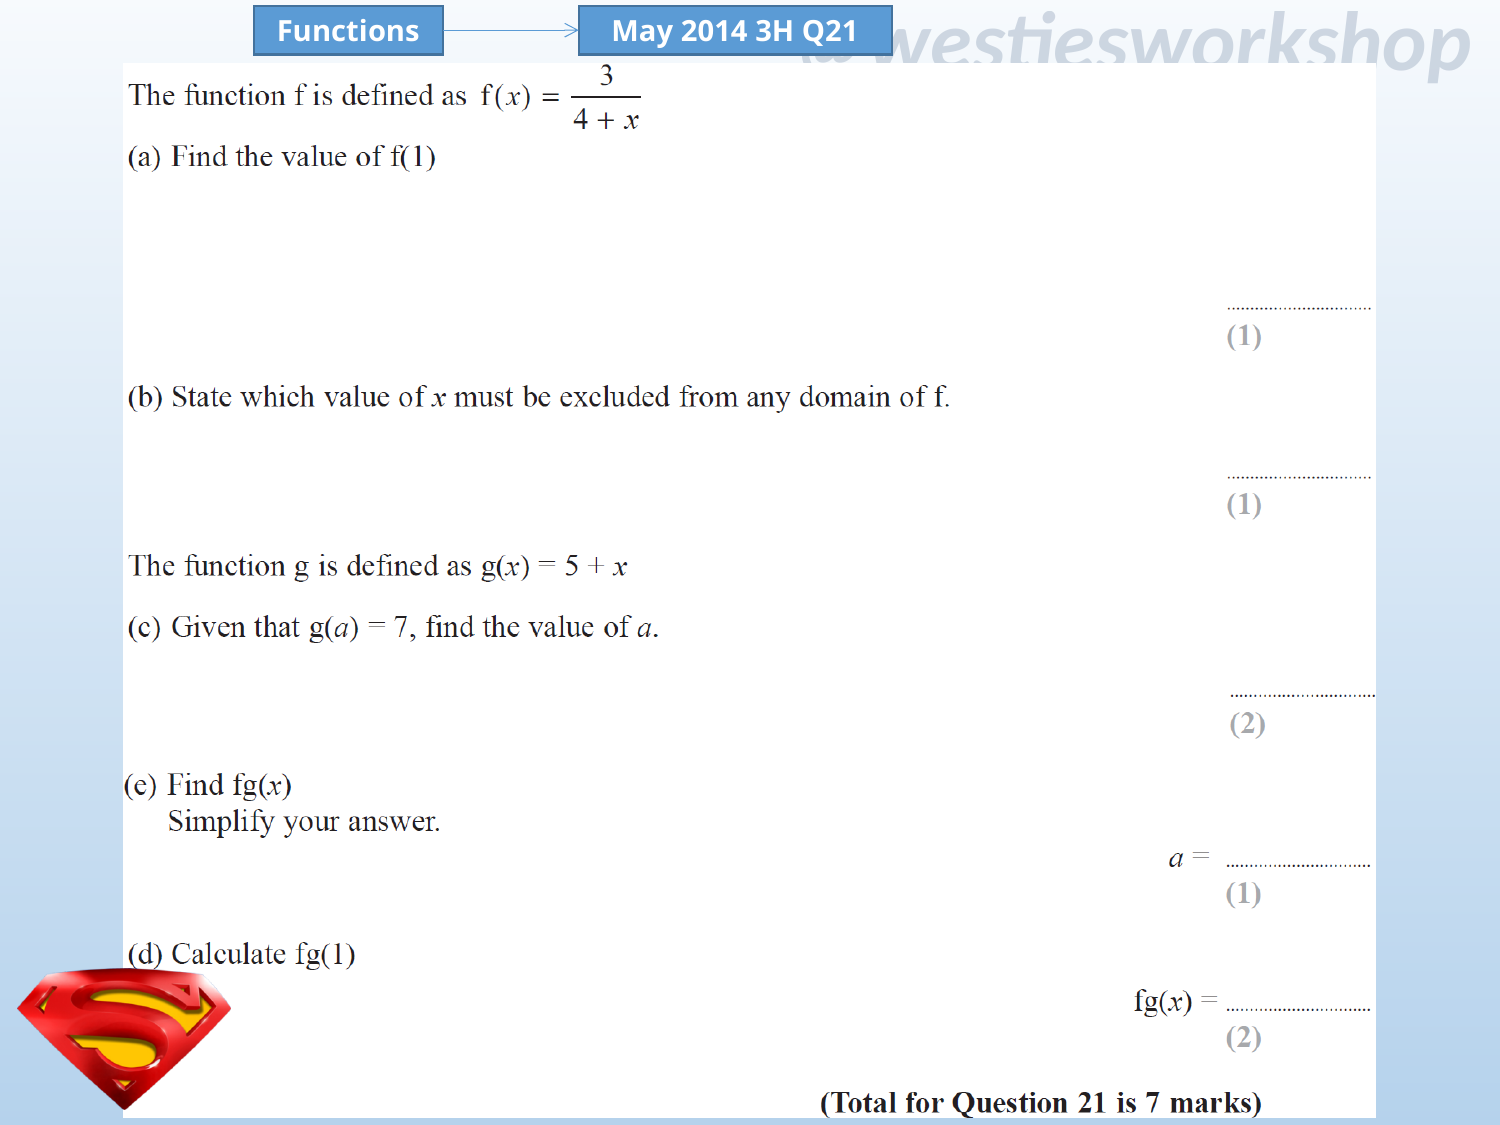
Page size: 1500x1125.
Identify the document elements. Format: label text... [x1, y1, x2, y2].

text_box May 2014 3H Q21 [578, 5, 893, 56]
text_box Functions [253, 5, 444, 56]
picture [17, 63, 1376, 1118]
